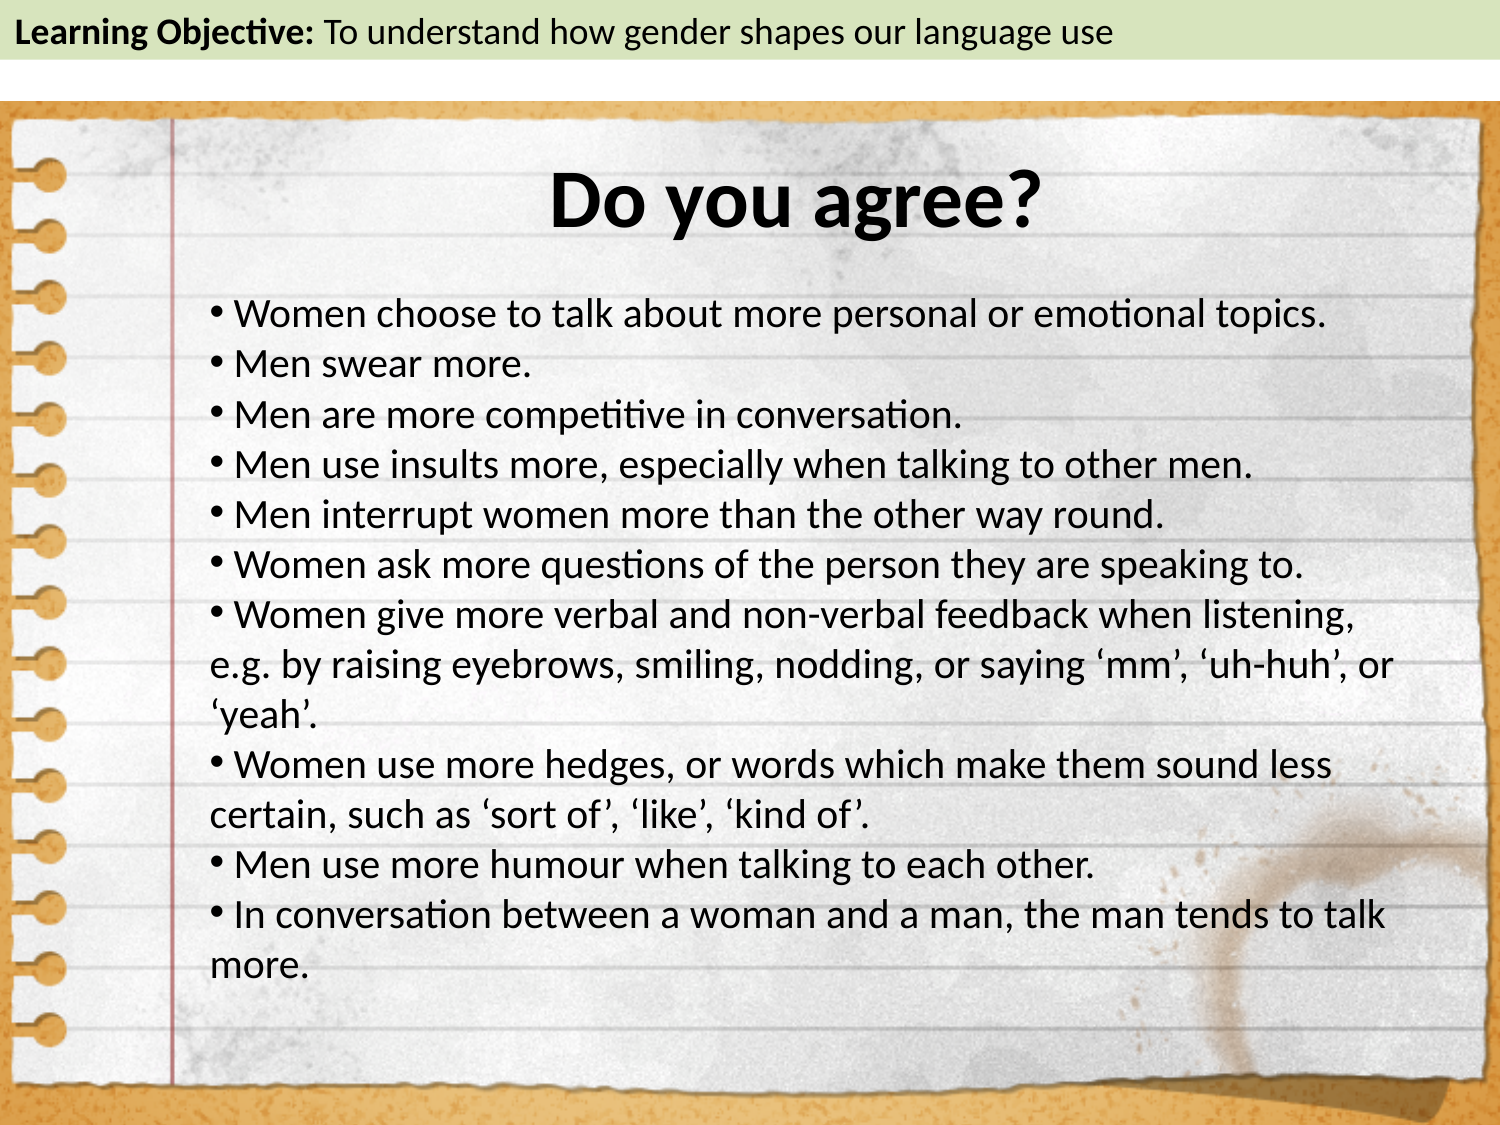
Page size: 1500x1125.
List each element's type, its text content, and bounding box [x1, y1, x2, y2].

text_box Learning Objective: To understand how gender shapes our language use [0, 0, 1500, 60]
picture [0, 101, 1500, 1125]
